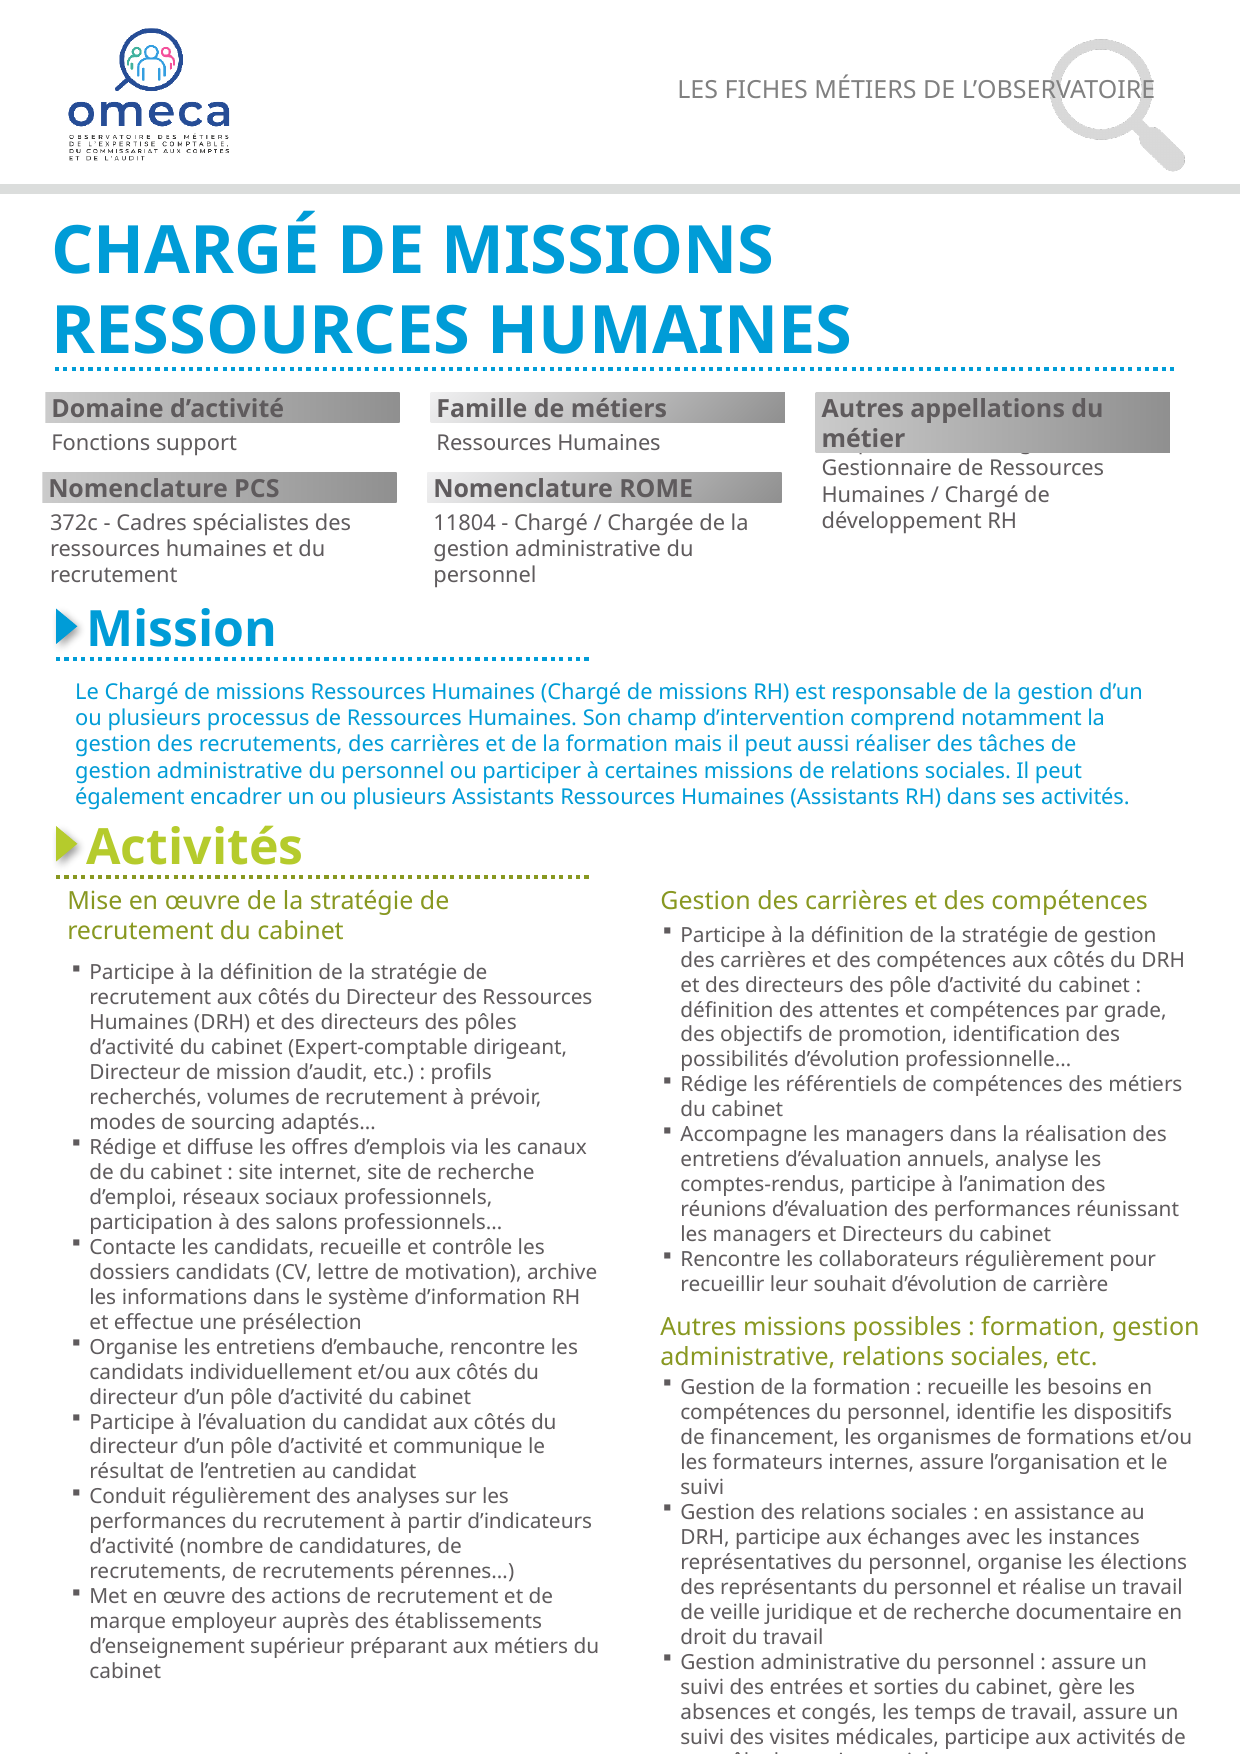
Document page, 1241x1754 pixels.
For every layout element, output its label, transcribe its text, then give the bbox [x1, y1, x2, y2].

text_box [45, 392, 1174, 535]
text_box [671, 25, 1200, 185]
text_box 372c - Cadres spécialistes des ressources humaines et du recrutement [44, 540, 399, 588]
text_box Participe à la définition de la stratégie de recrutement aux côtés du Directeur des Ressources Humaines (DRH) et des directeurs des pôles d’activité du cabinet (Expert-comptable dirigeant, Directeur de mission d’audit, etc.) : profils recherchés, volumes de recrutement à prévoir, modes de sourcing adaptés… Rédige et diffuse les offres d’emplois via les canaux de du cabinet : site internet, site de recherche d’emploi, réseaux sociaux professionnels, participation à des salons professionnels… Contacte les candidats, recueille et contrôle les dossiers candidats (CV, lettre de motivation), archive les informations dans le système d’information RH et effectue une présélection Organise les entretiens d’embauche, rencontre les candidats individuellement et/ou aux côtés du directeur d’un pôle d’activité du cabinet Participe à l’évaluation du candidat aux côtés du directeur d’un pôle d’activité et communique le résultat de l’entretien au candidat Conduit régulièrement des analyses sur les performances du recrutement à partir d’indicateurs d’activité (nombre de candidatures, de recrutements, de recrutements pérennes…) Met en œuvre des actions de recrutement et de marque employeur auprès des établissements d’enseignement supérieur préparant aux métiers du cabinet [56, 951, 618, 1691]
text_box [20, 317, 1212, 452]
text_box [55, 813, 593, 878]
picture [56, 17, 241, 170]
text_box CHARGÉ DE MISSIONS RESSOURCES HUMAINES [45, 206, 1174, 367]
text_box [55, 596, 1173, 819]
text_box 11804 - Chargé / Chargée de la gestion administrative du personnel [427, 542, 782, 588]
text_box Gestion de la formation : recueille les besoins en compétences du personnel, identifie les dispositifs de financement, les organismes de formations et/ou les formateurs internes, assure l’organisation et le suivi Gestion des relations sociales : en assistance au DRH, participe aux échanges avec les instances représentatives du personnel, organise les élections des représentants du personnel et réalise un travail de veille juridique et de recherche documentaire en droit du travail Gestion administrative du personnel : assure un suivi des entrées et sorties du cabinet, gère les absences et congés, les temps de travail, assure un suivi des visites médicales, participe aux activités de contrôle de gestion sociale… [647, 1378, 1209, 1754]
text_box Autres missions possibles : formation, gestion administrative, relations sociales, etc. [645, 1302, 1223, 1378]
text_box Mise en œuvre de la stratégie de recrutement du cabinet [52, 876, 614, 952]
text_box Gestion des carrières et des compétences [645, 876, 1174, 922]
text_box Participe à la définition de la stratégie de gestion des carrières et des compétences aux côtés du DRH et des directeurs des pôle d’activité du cabinet : définition des attentes et compétences par grade, des objectifs de promotion, identification des possibilités d’évolution professionnelle… Rédige les référentiels de compétences des métiers du cabinet Accompagne les managers dans la réalisation des entretiens d’évaluation annuels, analyse les comptes-rendus, participe à l’animation des réunions d’évaluation des performances réunissant les managers et Directeurs du cabinet Rencontre les collaborateurs régulièrement pour recueillir leur souhait d’évolution de carrière [647, 913, 1209, 1302]
